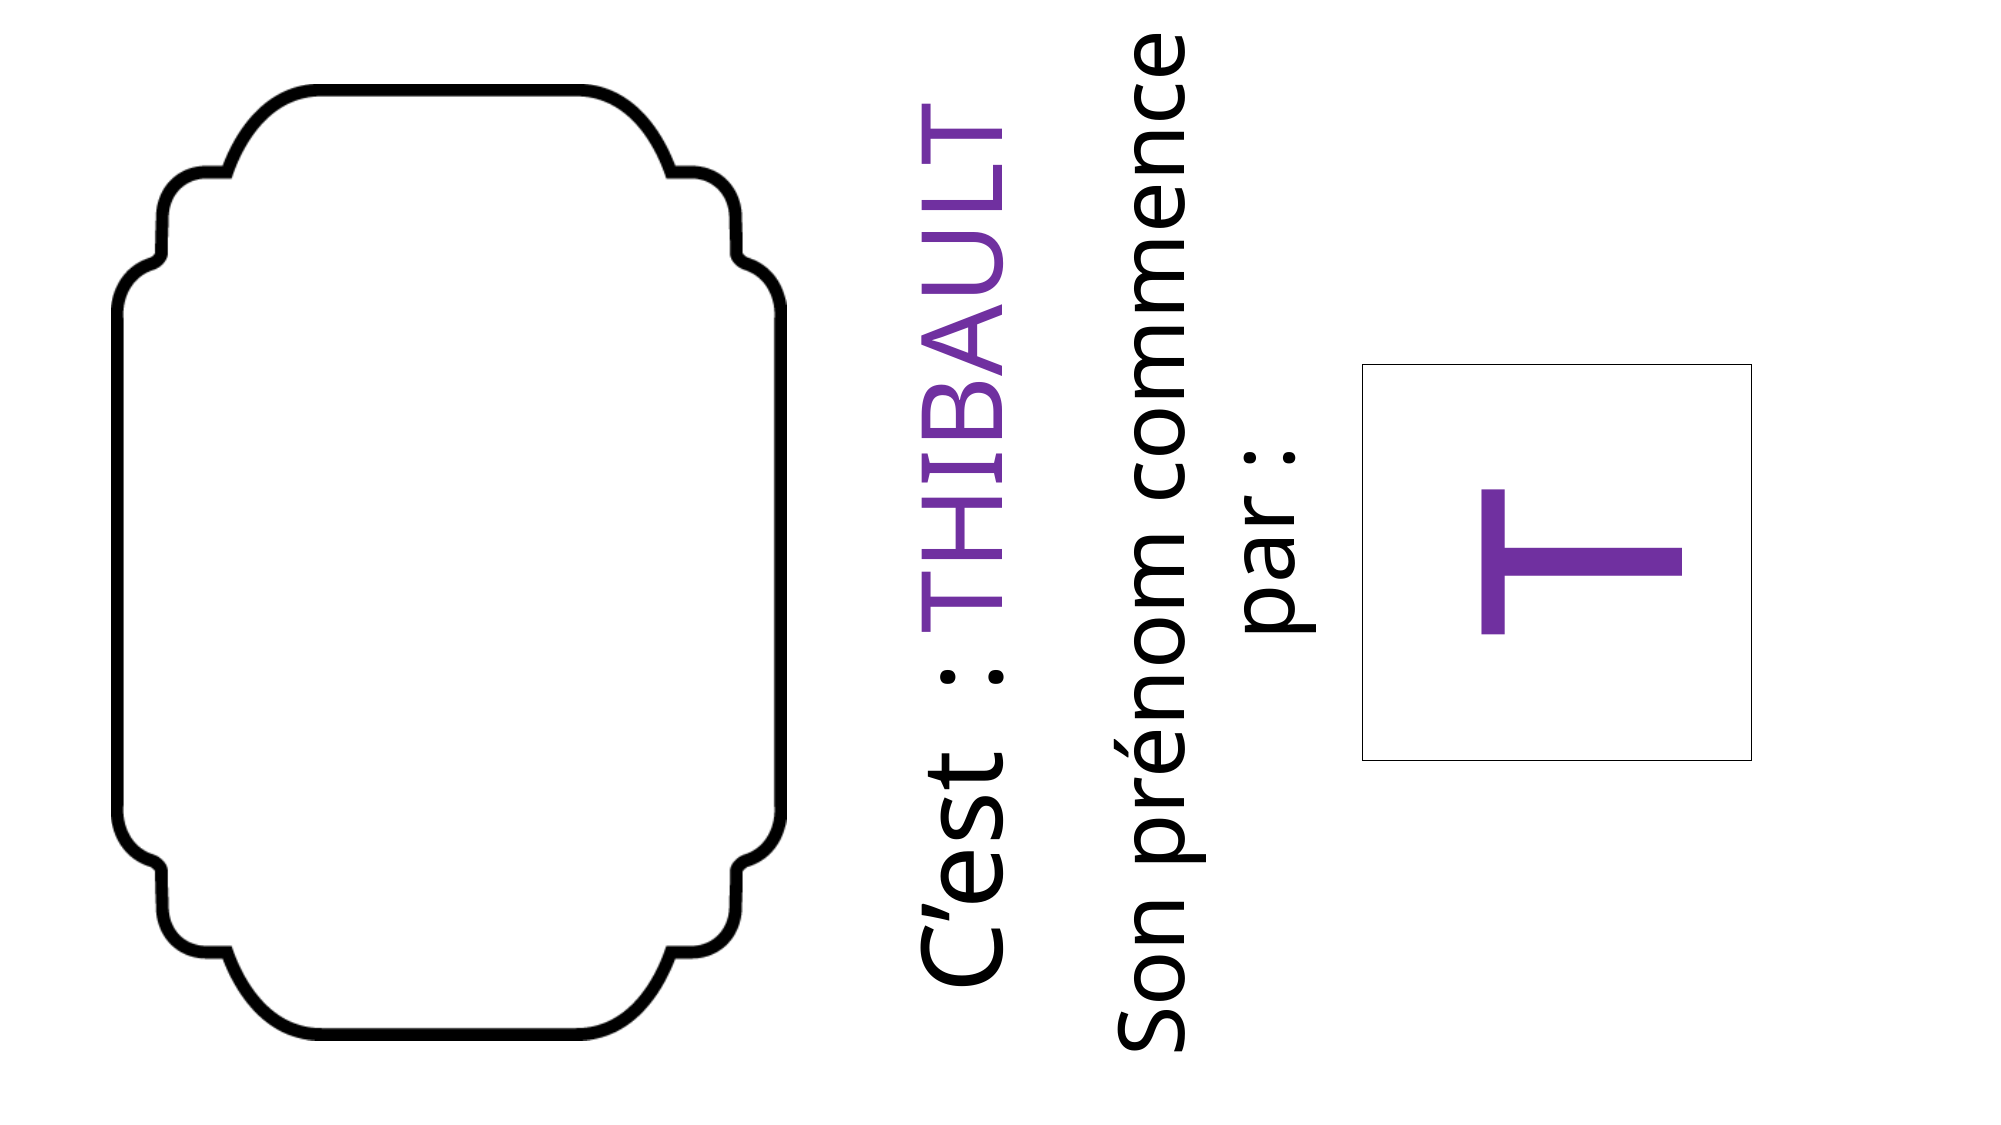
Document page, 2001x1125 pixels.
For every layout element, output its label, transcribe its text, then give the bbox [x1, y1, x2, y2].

text_box Son prénom commence par : [1085, 0, 1321, 1125]
picture [111, 84, 787, 1041]
text_box T [1362, 364, 1752, 761]
text_box C’est : THIBAULT [882, 84, 1032, 1041]
